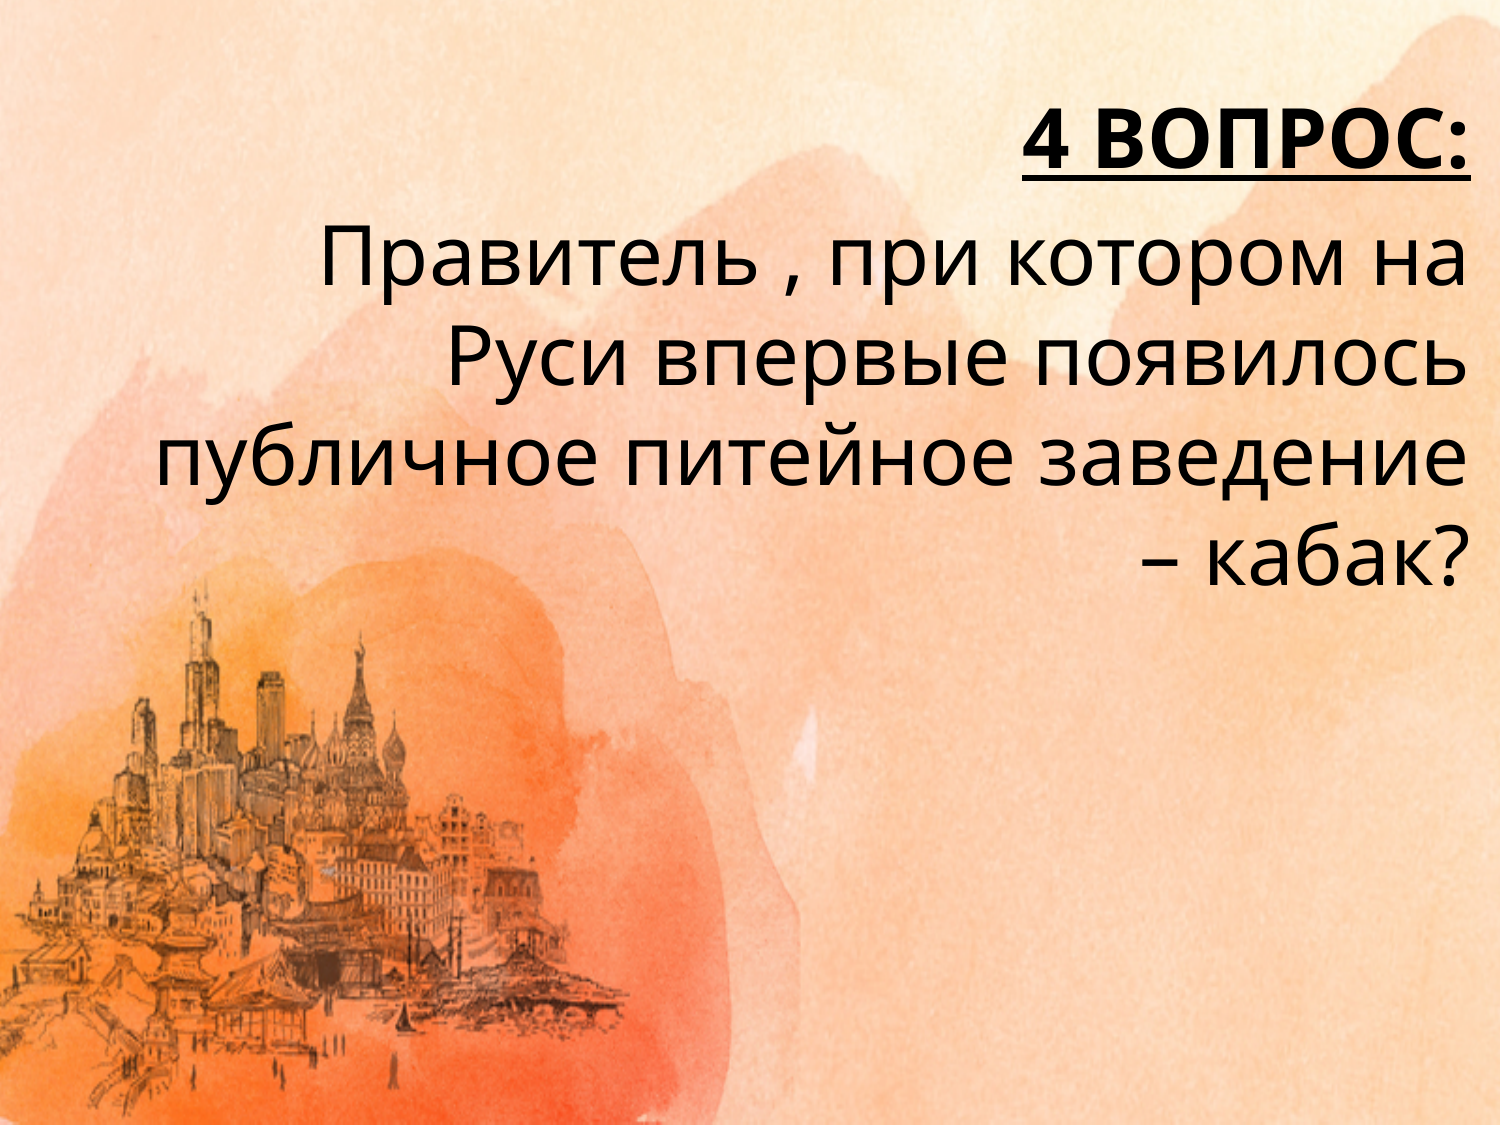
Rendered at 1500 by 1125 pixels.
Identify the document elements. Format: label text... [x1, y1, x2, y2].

picture [0, 0, 1500, 1125]
list 4 ВОПРОС: Правитель , при котором на Руси впервые появилось публичное питейное заведение – кабак? [135, 78, 1486, 887]
